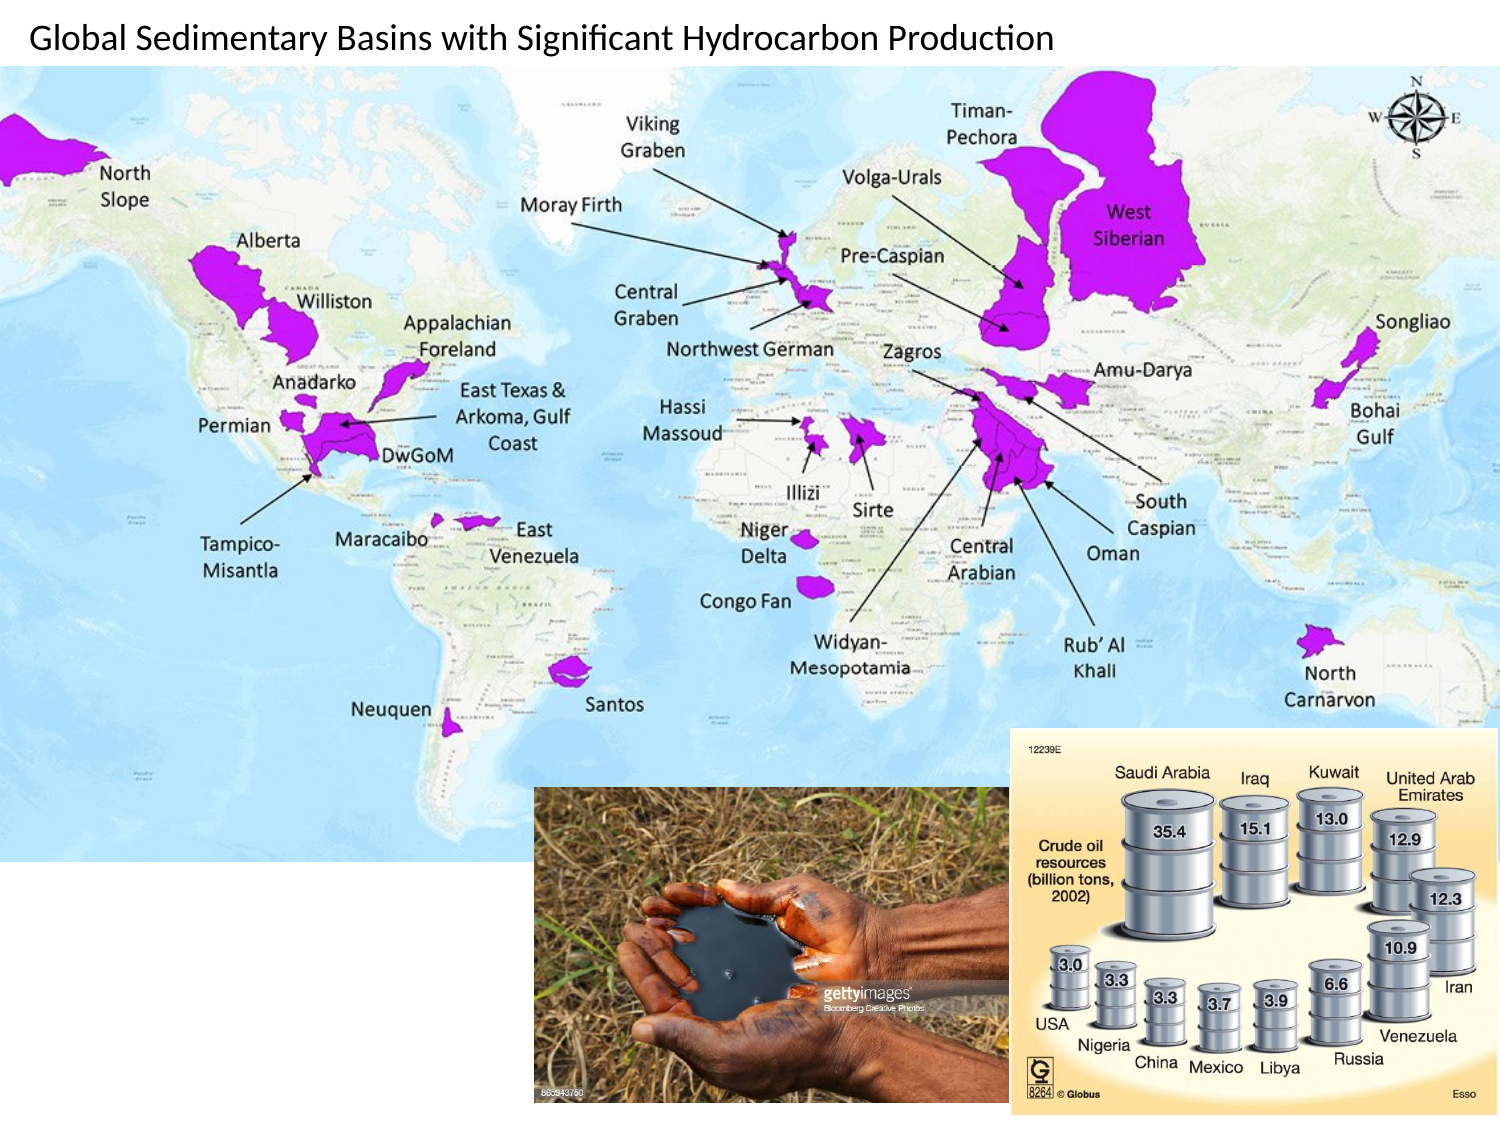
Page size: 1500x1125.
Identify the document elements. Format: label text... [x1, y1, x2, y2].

picture [0, 66, 1500, 1116]
text_box Global Sedimentary Basins with Significant Hydrocarbon Production [14, 5, 1072, 64]
